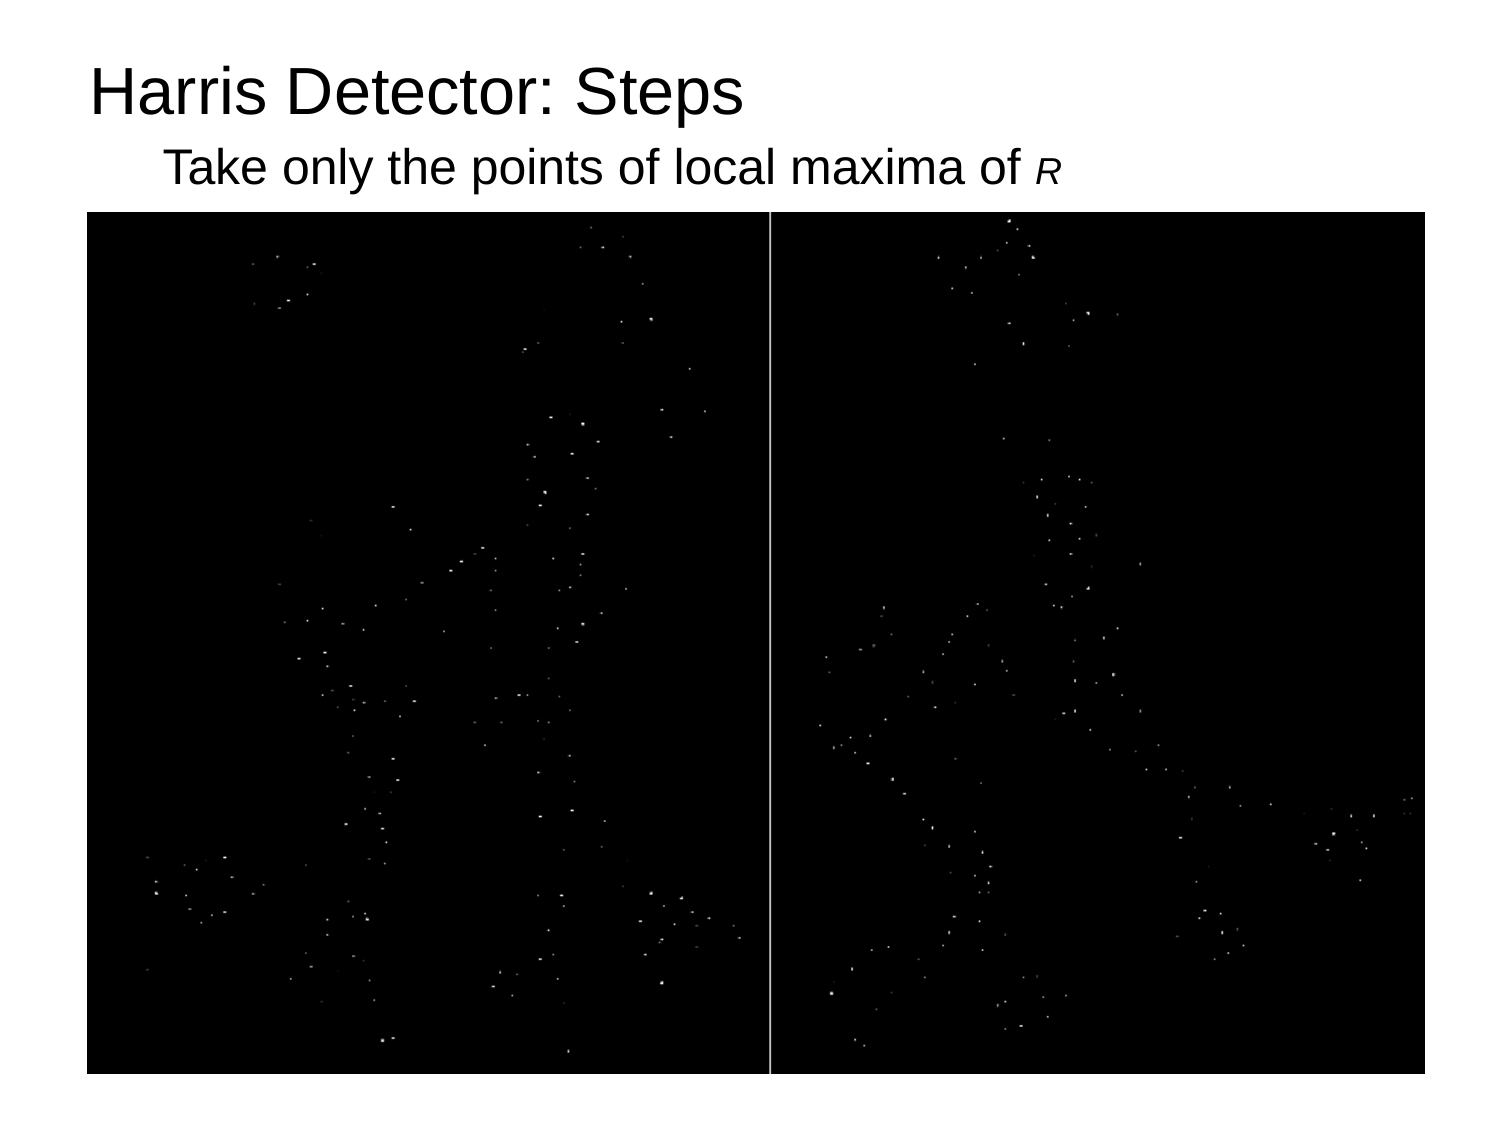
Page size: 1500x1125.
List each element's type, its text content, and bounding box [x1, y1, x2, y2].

picture [87, 212, 1426, 1075]
text_box Take only the points of local maxima of R [147, 127, 1078, 202]
text_box Harris Detector: Steps [75, 0, 1425, 182]
